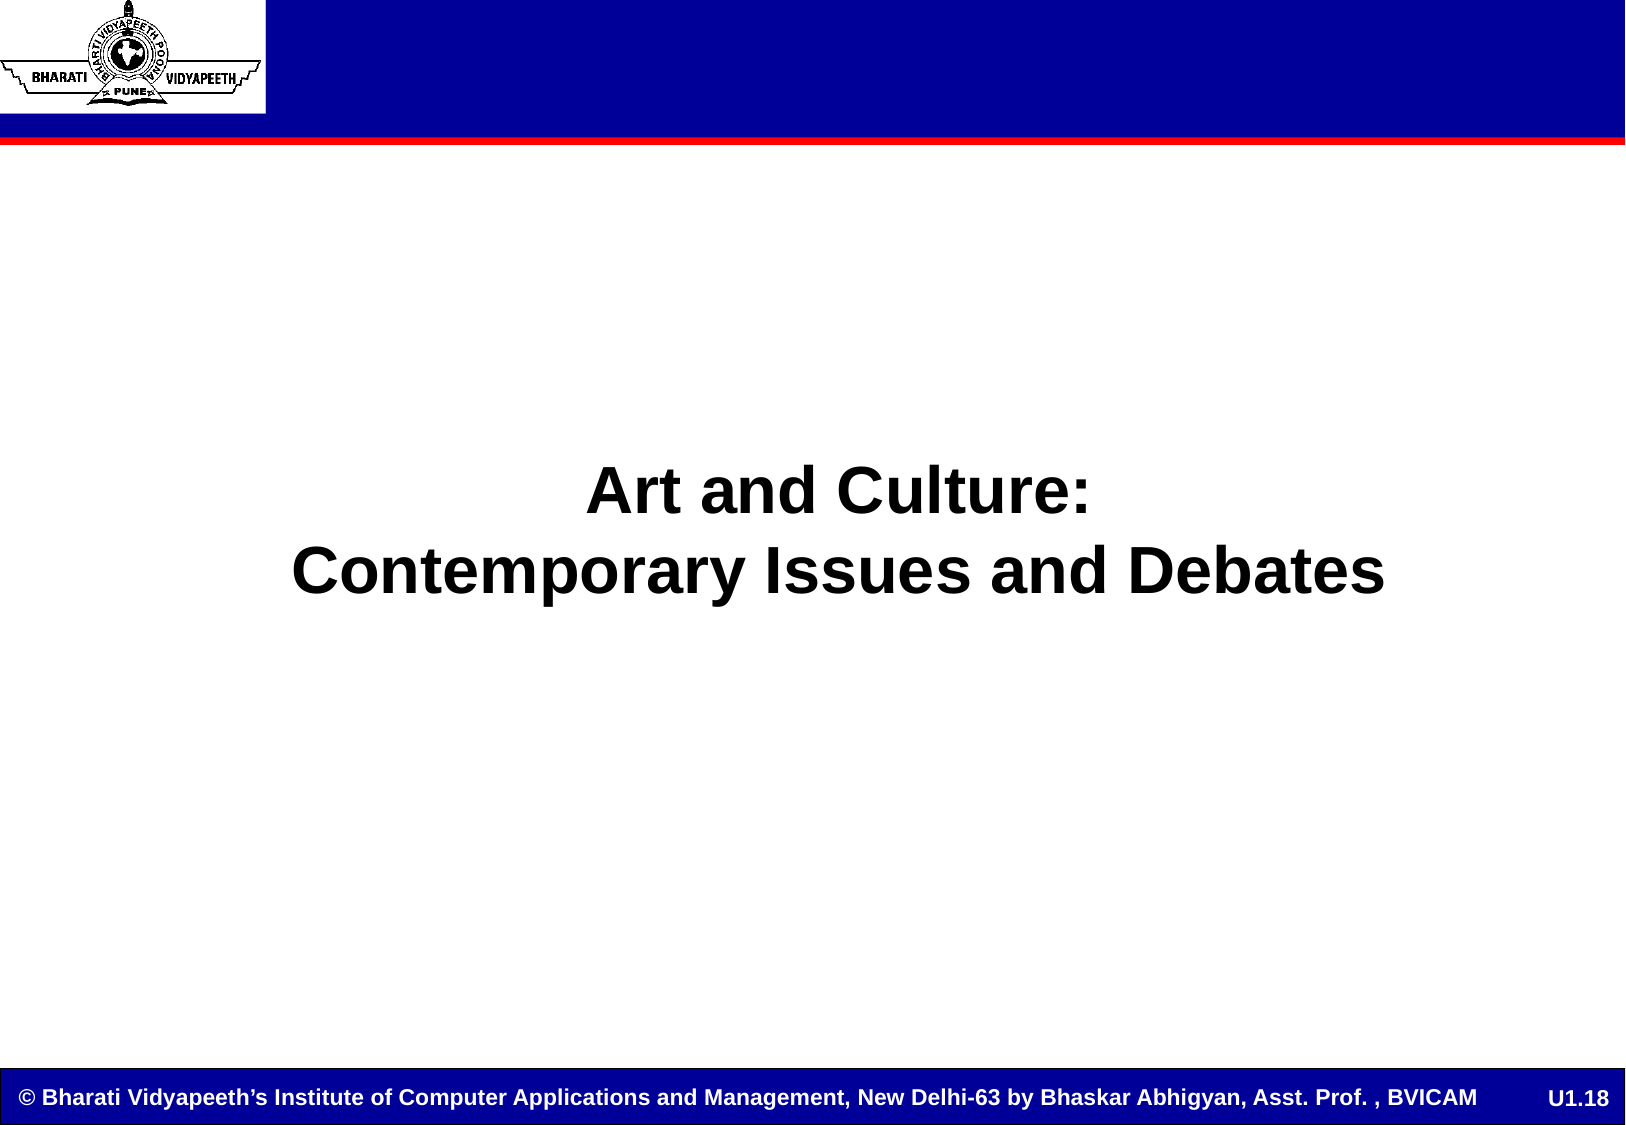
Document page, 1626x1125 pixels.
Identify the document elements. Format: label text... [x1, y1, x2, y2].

title Art and Culture: Contemporary Issues and Debates [107, 439, 1571, 627]
picture [0, 0, 261, 106]
